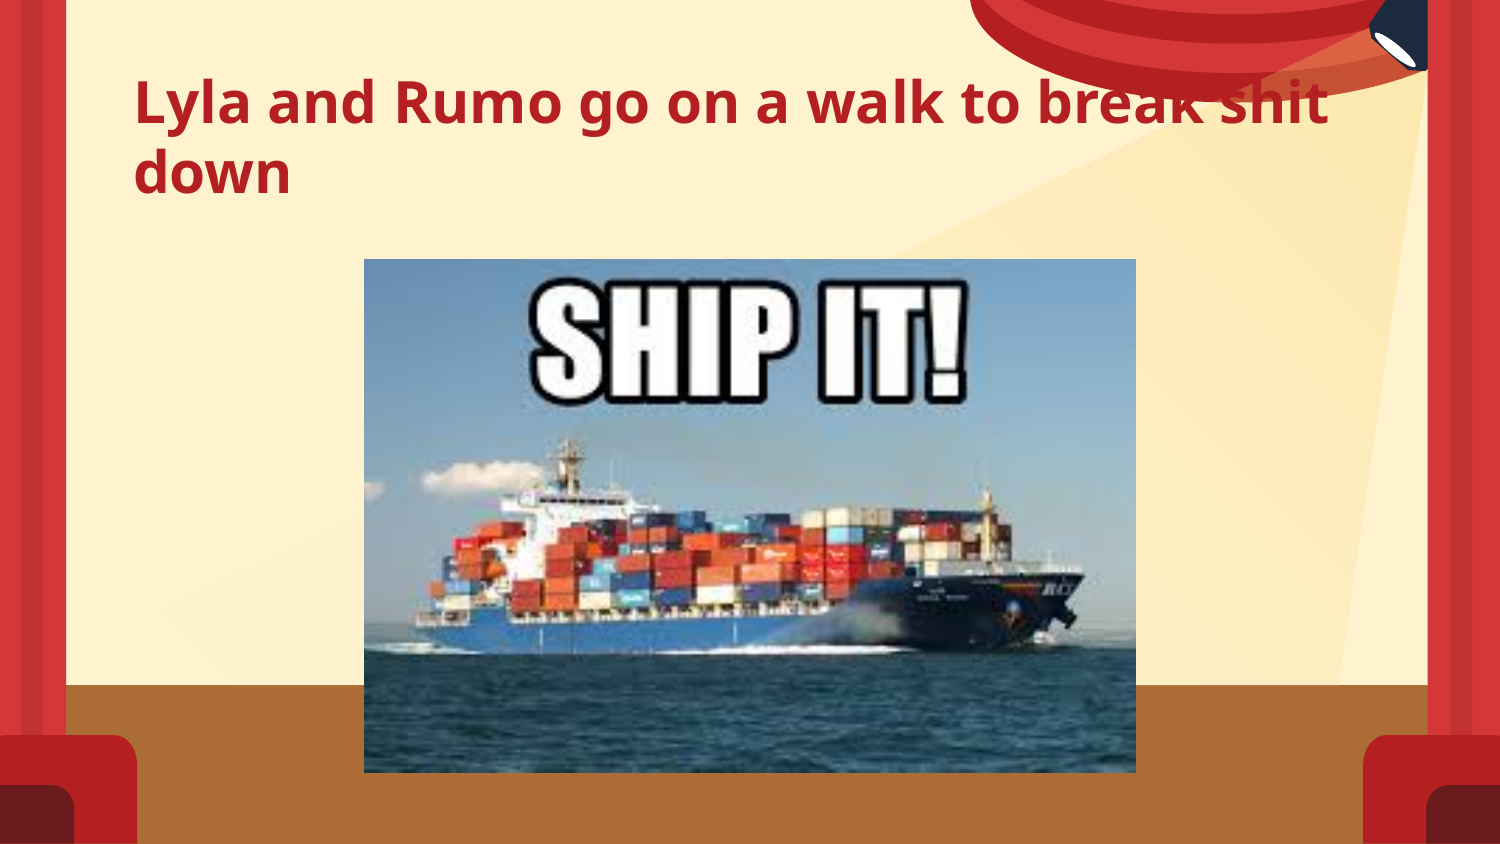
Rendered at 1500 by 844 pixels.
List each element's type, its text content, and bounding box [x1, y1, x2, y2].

title Lyla and Rumo go on a walk to break shit down [118, 88, 1435, 183]
picture [364, 259, 1136, 773]
